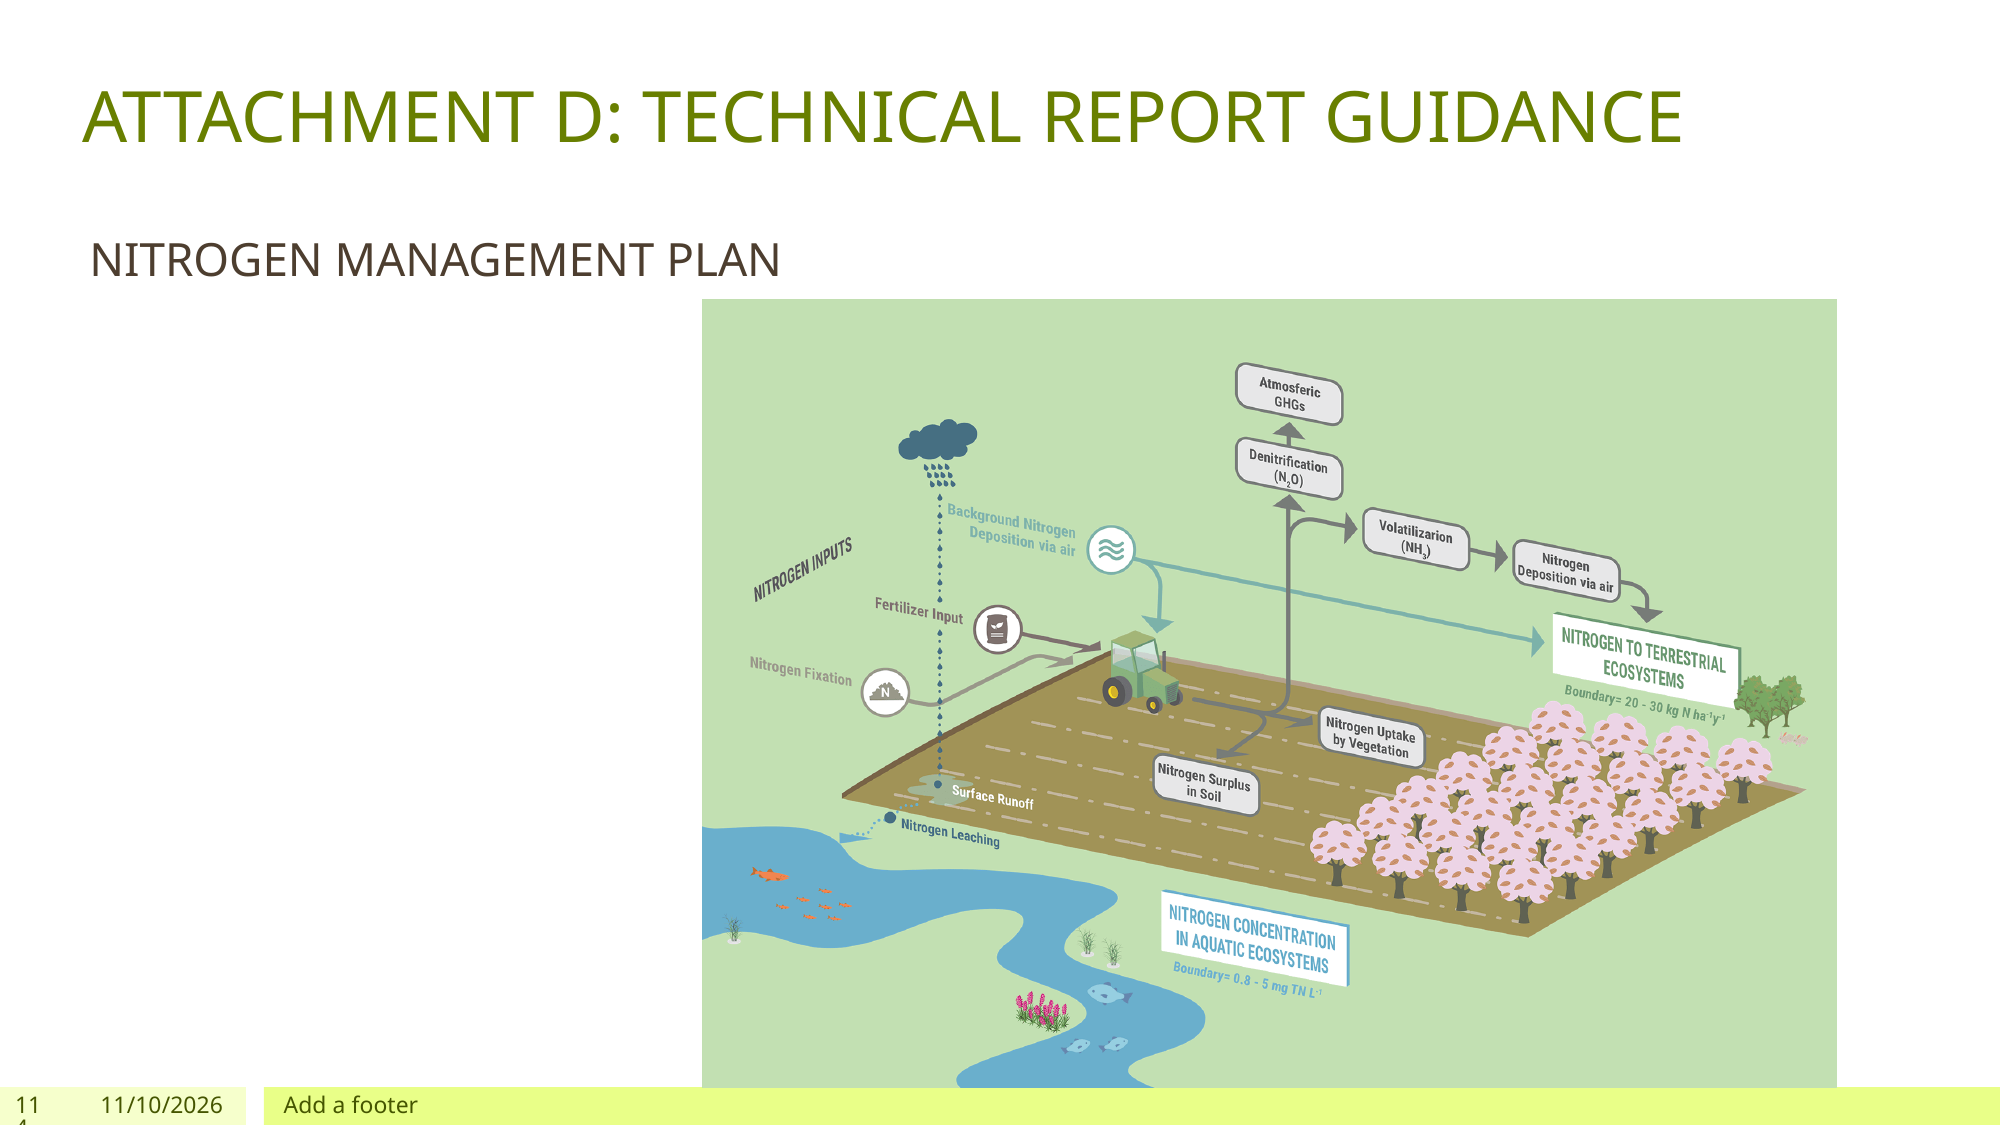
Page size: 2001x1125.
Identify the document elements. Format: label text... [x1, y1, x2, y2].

footer Add a footer [268, 1087, 1769, 1125]
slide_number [74, 1087, 239, 1125]
picture [702, 299, 1837, 1088]
slide_number 114 [0, 1087, 68, 1125]
title ATTACHMENT D: TECHNICAL REPORT GUIDANCE [67, 45, 1953, 164]
text_box NITROGEN MANAGEMENT PLAN [74, 229, 1953, 1080]
